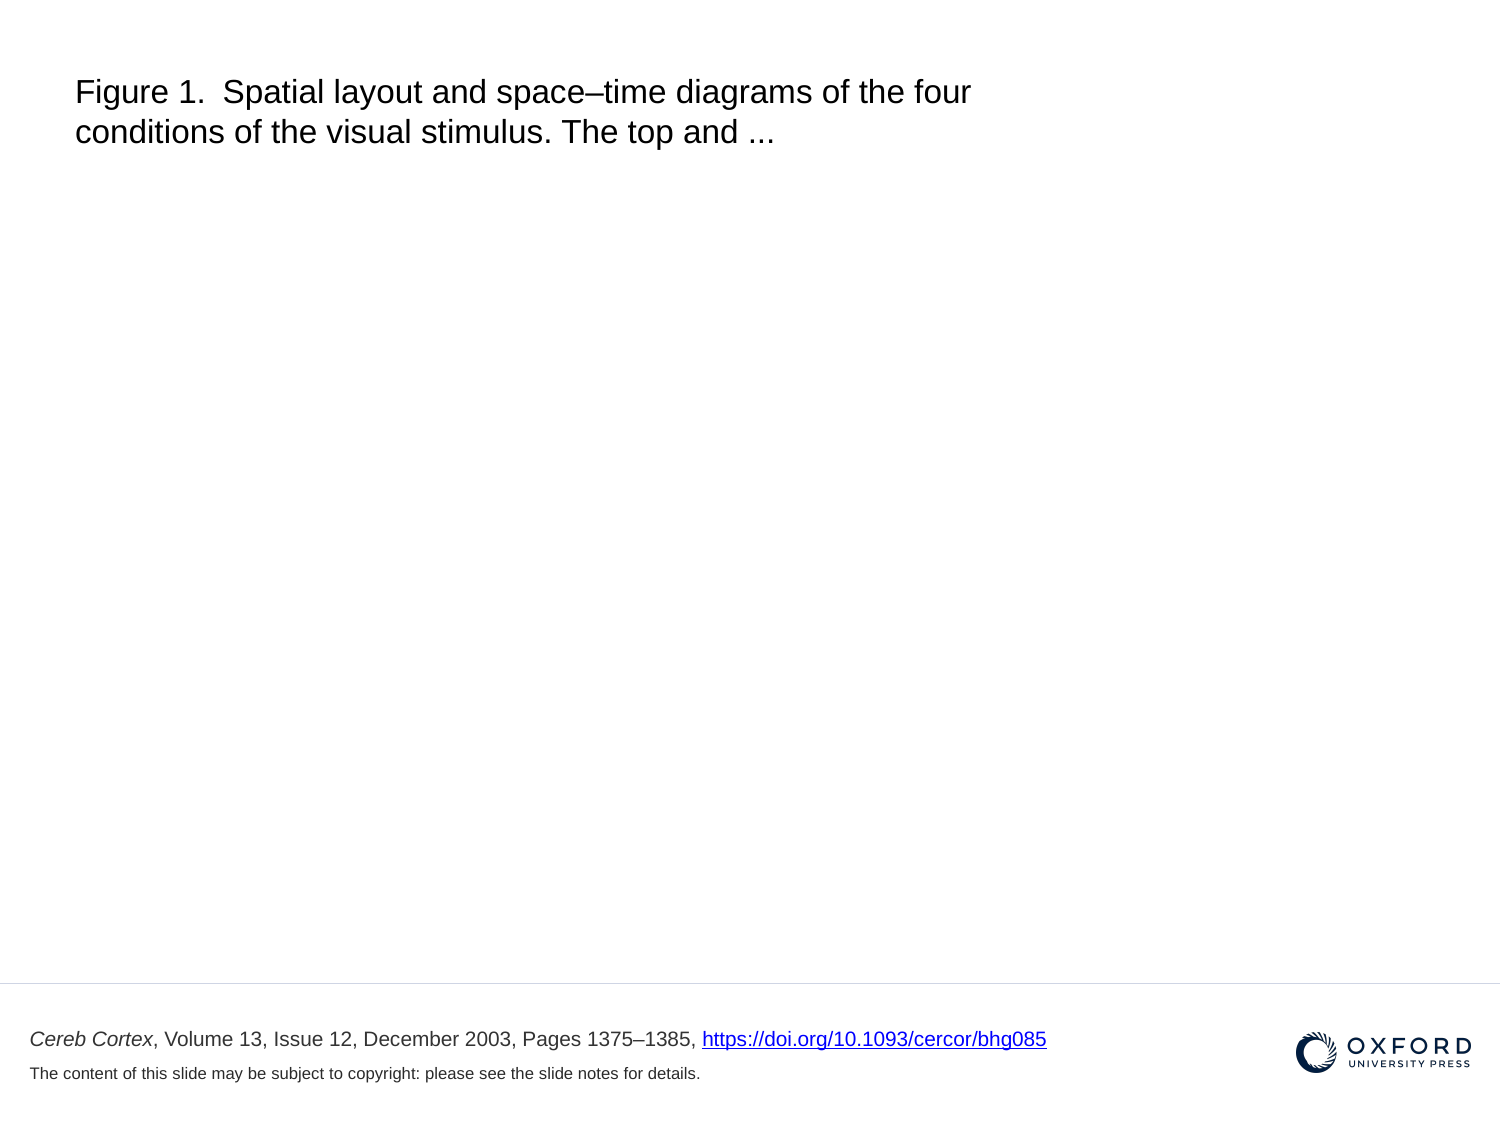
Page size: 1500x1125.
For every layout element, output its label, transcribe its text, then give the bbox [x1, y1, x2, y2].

picture [1296, 1032, 1471, 1073]
title Figure 1. Spatial layout and space–time diagrams of the four conditions of the visual stimulus. The top and ... [75, 69, 1078, 171]
footer Cereb Cortex, Volume 13, Issue 12, December 2003, Pages 1375–1385, https://doi.org/10.1093/cercor/bhg085 The content of this slide may be subject to copyright: please see the slide notes for details. [0, 983, 1260, 1125]
